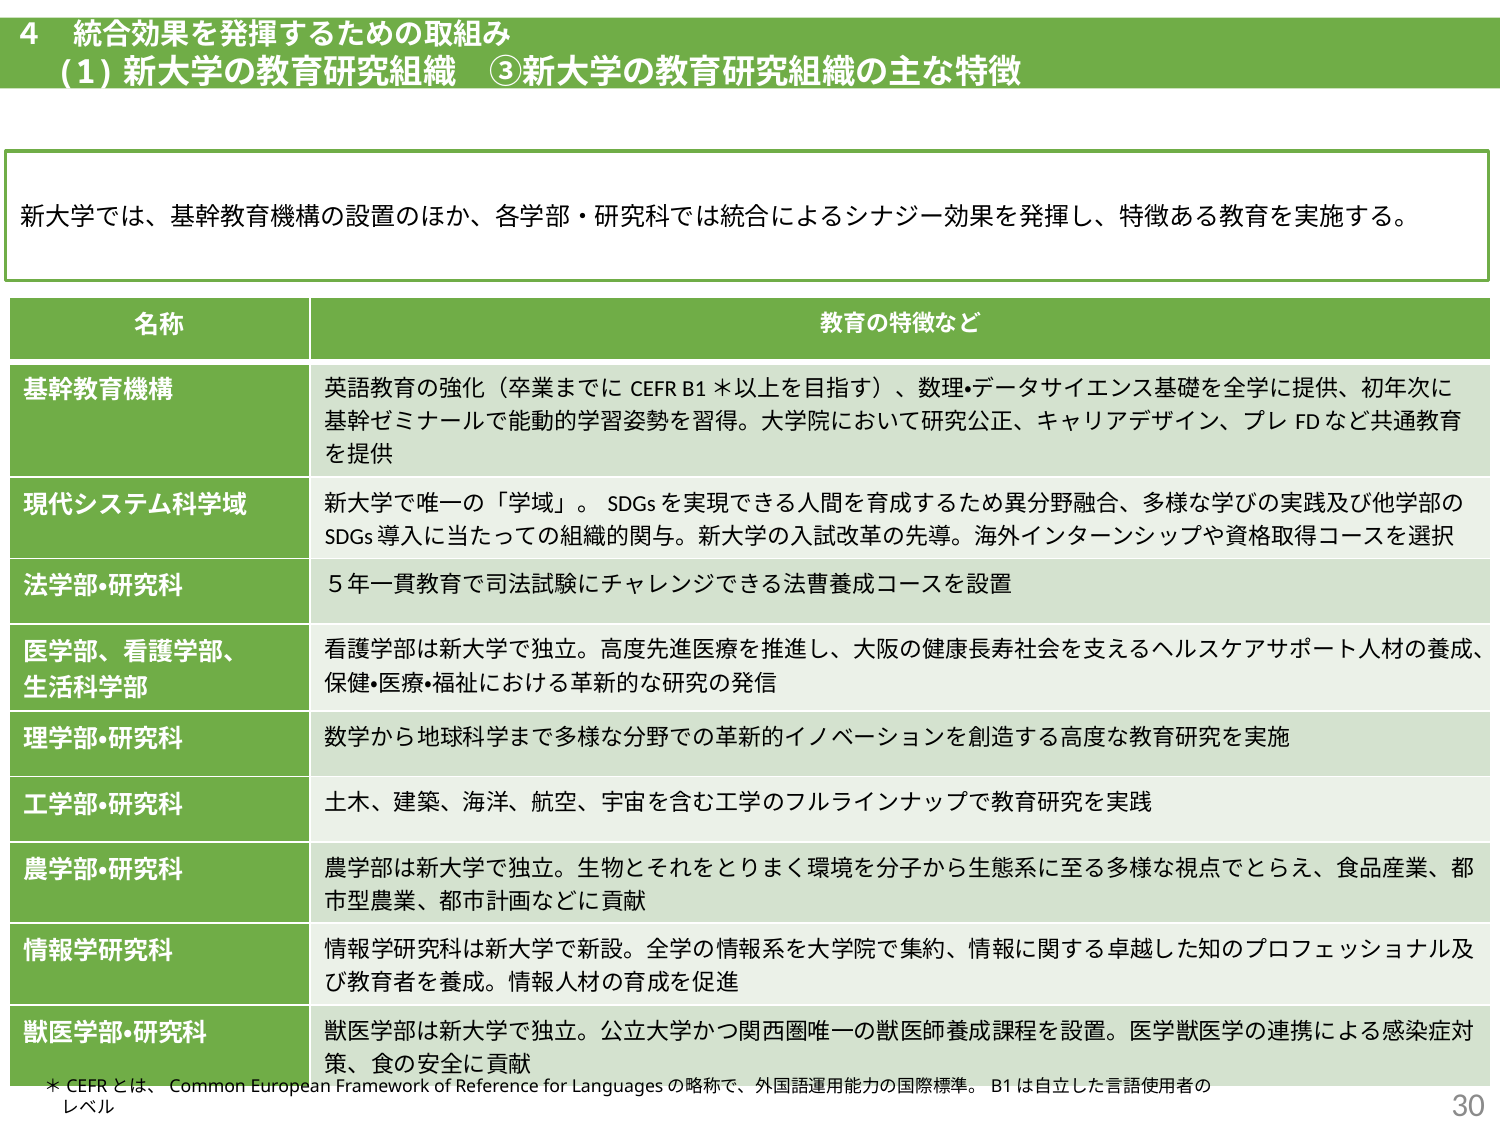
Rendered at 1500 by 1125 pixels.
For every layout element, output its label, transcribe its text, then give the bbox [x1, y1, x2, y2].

table_header 教育の特徴など [311, 298, 1490, 359]
slide_number 30 [1162, 1072, 1500, 1125]
table_cell 獣医学部・研究科 [10, 1006, 309, 1086]
table_cell 情報学研究科 [10, 924, 309, 1004]
table_cell 農学部は新大学で独立。生物とそれをとりまく環境を分子から生態系に至る多様な視点でとらえ、食品産業、都市型農業、都市計画などに貢献 [311, 843, 1490, 922]
table_cell 現代システム科学域 [10, 478, 309, 558]
table_cell 工学部・研究科 [10, 777, 309, 841]
table_cell 数学から地球科学まで多様な分野での革新的イノベーションを創造する高度な教育研究を実施 [311, 712, 1490, 776]
table_header 名称 [10, 298, 309, 359]
table_cell 基幹教育機構 [10, 365, 309, 476]
text_box ４ 統合効果を発揮するための取組み (1)新大学の教育研究組織 ③新大学の教育研究組織の主な特徴 [0, 17, 1500, 89]
table_cell ５年一貫教育で司法試験にチャレンジできる法曹養成コースを設置 [311, 559, 1490, 623]
table_cell 新大学で唯一の「学域」。SDGsを実現できる人間を育成するため異分野融合、多様な学びの実践及び他学部のSDGs導入に当たっての組織的関与。新大学の入試改革の先導。海外インターンシップや資格取得コースを選択 [311, 478, 1490, 558]
text_box ＊CEFRとは、Common European Framework of Reference for Languagesの略称で、外国語運用能力の国際標準。B1は自立した言語使用者のレベル [29, 1066, 1236, 1125]
table_cell 獣医学部は新大学で独立。公立大学かつ関西圏唯一の獣医師養成課程を設置。医学獣医学の連携による感染症対策、食の安全に貢献 [311, 1006, 1490, 1072]
table_cell 農学部・研究科 [10, 843, 309, 922]
table_cell 土木、建築、海洋、航空、宇宙を含む工学のフルラインナップで教育研究を実践 [311, 777, 1490, 841]
table_cell 看護学部は新大学で独立。高度先進医療を推進し、大阪の健康長寿社会を支えるヘルスケアサポート人材の養成、保健・医療・福祉における革新的な研究の発信 [311, 625, 1490, 710]
table_cell 医学部、看護学部、 生活科学部 [10, 625, 309, 710]
table_cell 英語教育の強化（卒業までにCEFR B1＊以上を目指す）、数理・データサイエンス基礎を全学に提供、初年次に基幹ゼミナールで能動的学習姿勢を習得。大学院において研究公正、キャリアデザイン、プレFDなど共通教育を提供 [311, 365, 1490, 476]
table_cell 法学部・研究科 [10, 559, 309, 623]
table_cell 理学部・研究科 [10, 712, 309, 776]
table_cell 情報学研究科は新大学で新設。全学の情報系を大学院で集約、情報に関する卓越した知のプロフェッショナル及び教育者を養成。情報人材の育成を促進 [311, 924, 1490, 1004]
text_box 新大学では、基幹教育機構の設置のほか、各学部・研究科では統合によるシナジー効果を発揮し、特徴ある教育を実施する。 [5, 151, 1489, 281]
